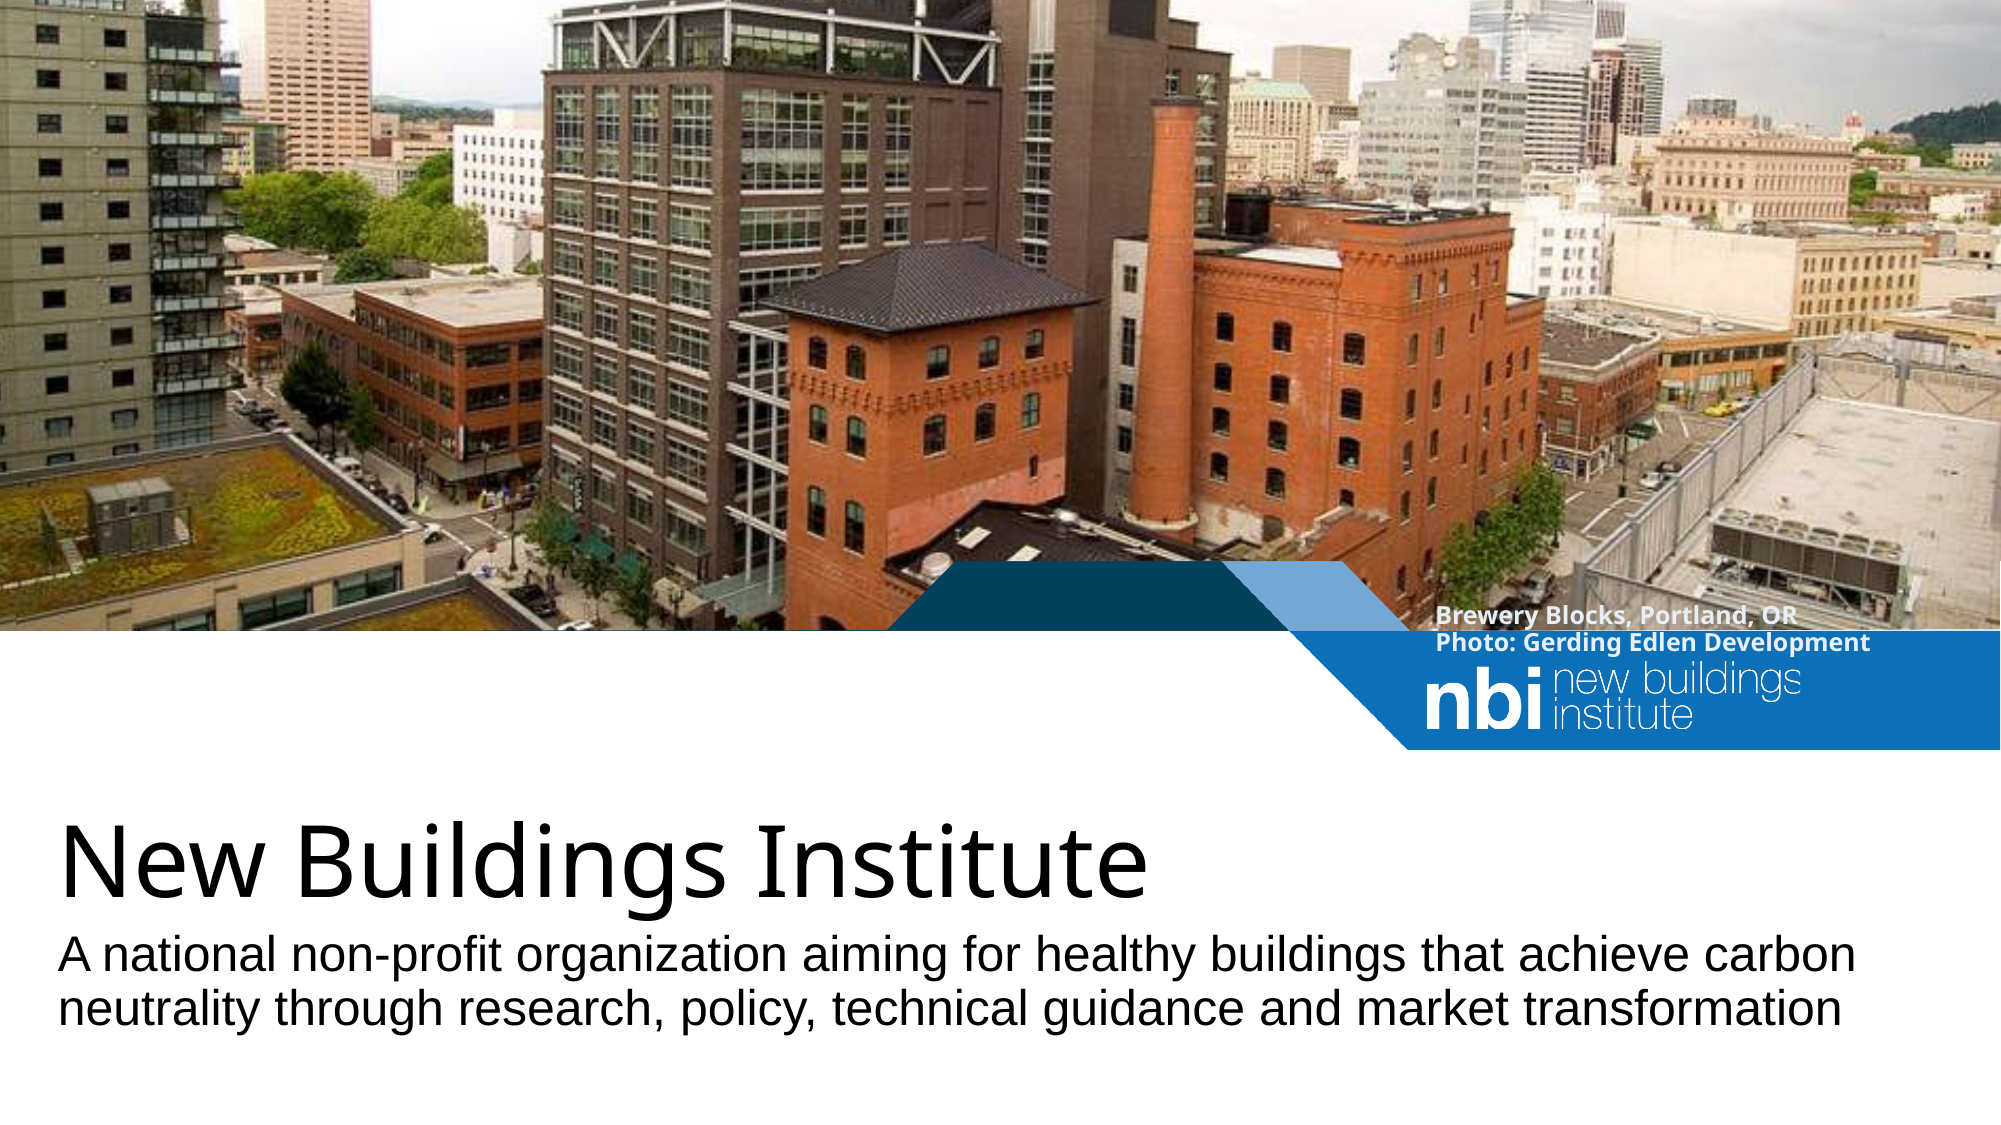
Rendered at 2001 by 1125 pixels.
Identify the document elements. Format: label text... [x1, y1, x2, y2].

list A national non-profit organization aiming for healthy buildings that achieve carbon neutrality through research, policy, technical guidance and market transformation [42, 920, 1959, 1001]
list Brewery Blocks, Portland, OR Photo: Gerding Edlen Development [1420, 642, 2000, 705]
title New Buildings Institute [42, 803, 1959, 919]
picture [0, 0, 2001, 750]
